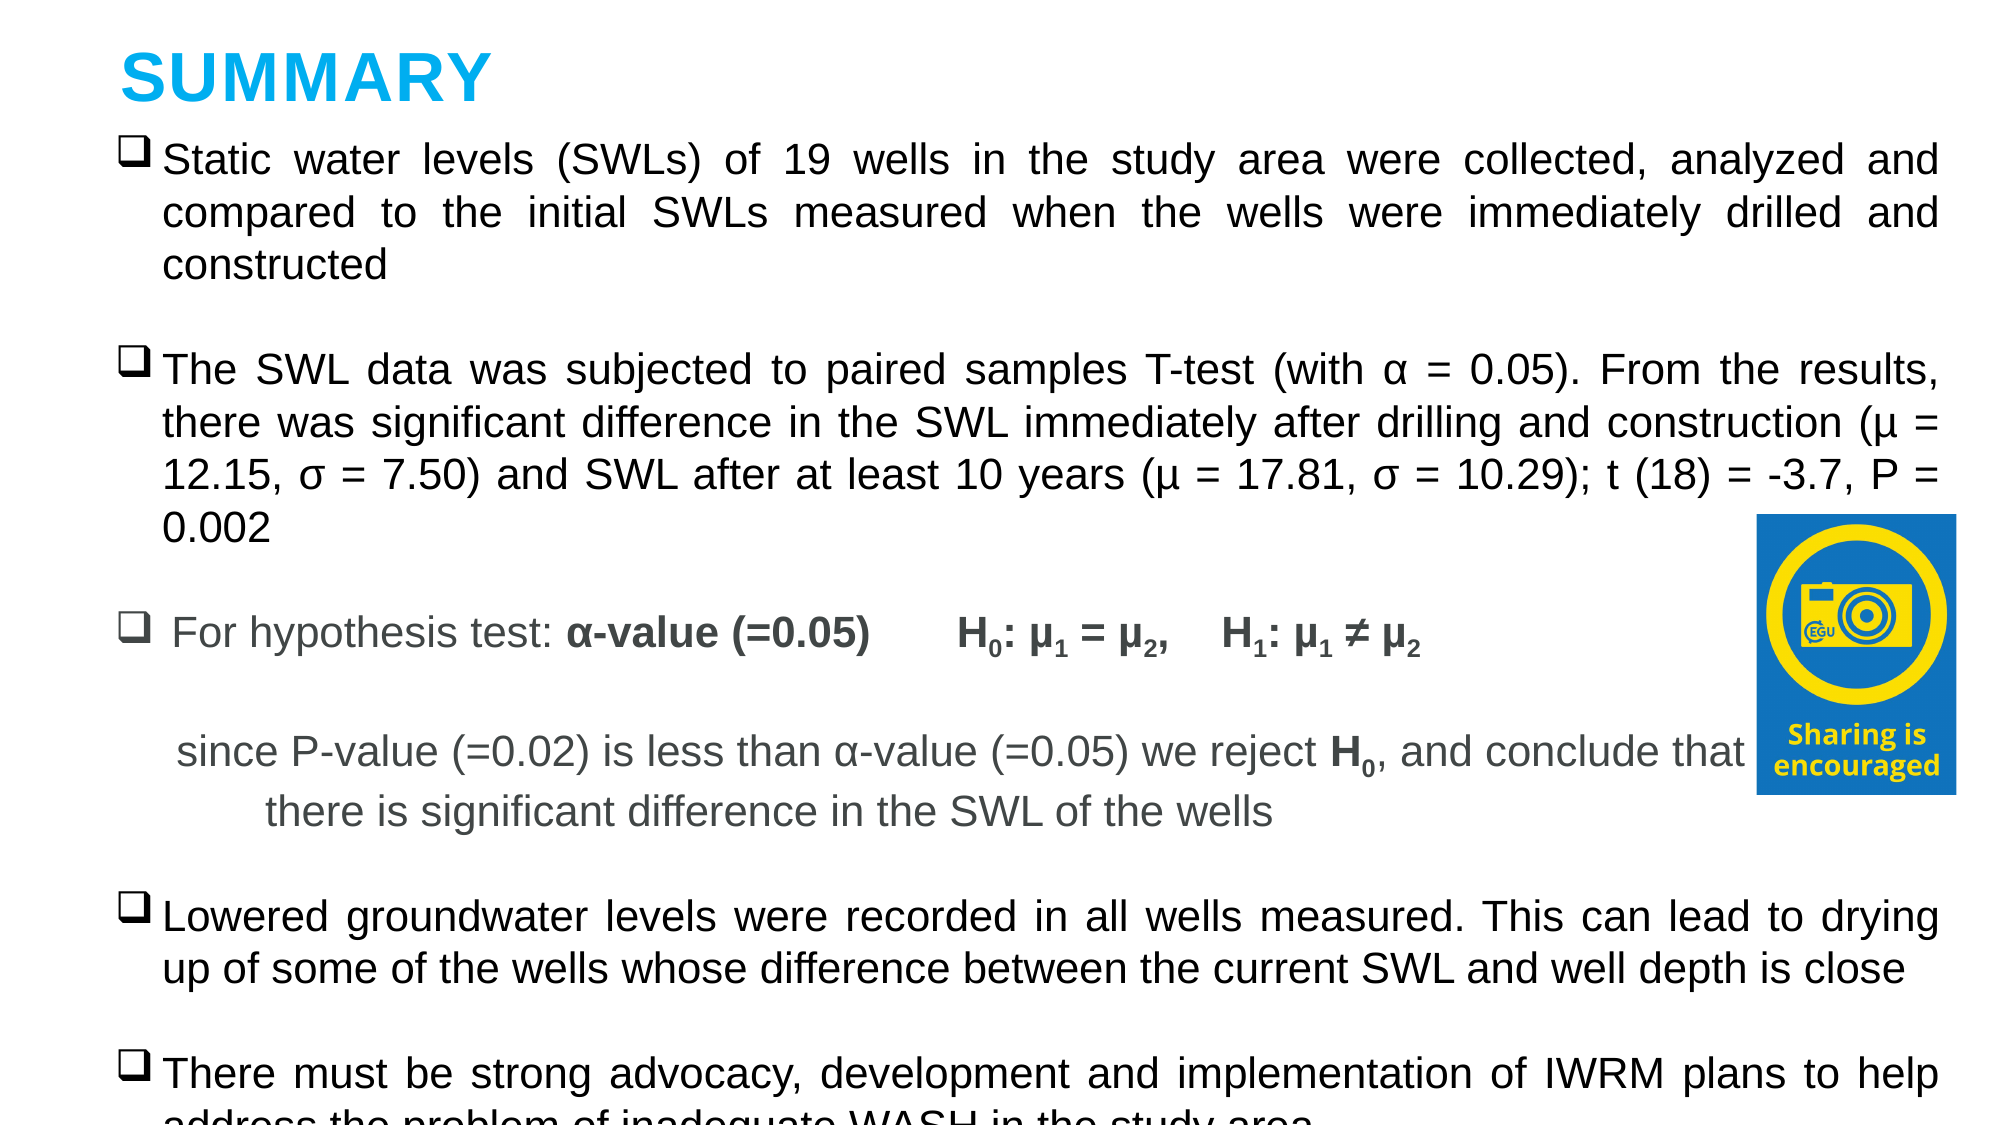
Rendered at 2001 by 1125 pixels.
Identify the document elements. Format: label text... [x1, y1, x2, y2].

text_box Static water levels (SWLs) of 19 wells in the study area were collected, analyzed and compared to the initial SWLs measured when the wells were immediately drilled and constructed The SWL data was subjected to paired samples T-test (with α = 0.05). From the results, there was significant difference in the SWL immediately after drilling and construction (µ = 12.15, σ = 7.50) and SWL after at least 10 years (µ = 17.81, σ = 10.29); t (18) = -3.7, P = 0.002 For hypothesis test: α-value (=0.05) H0: µ1 = µ2, H1: µ1 ≠ µ2 since P-value (=0.02) is less than α-value (=0.05) we reject H0, and conclude that there is significant difference in the SWL of the wells Lowered groundwater levels were recorded in all wells measured. This can lead to drying up of some of the wells whose difference between the current SWL and well depth is close There must be strong advocacy, development and implementation of IWRM plans to help address the problem of inadequate WASH in the study area [100, 123, 1957, 1125]
text_box SUMMARY [105, 24, 509, 123]
picture [1756, 514, 1957, 795]
